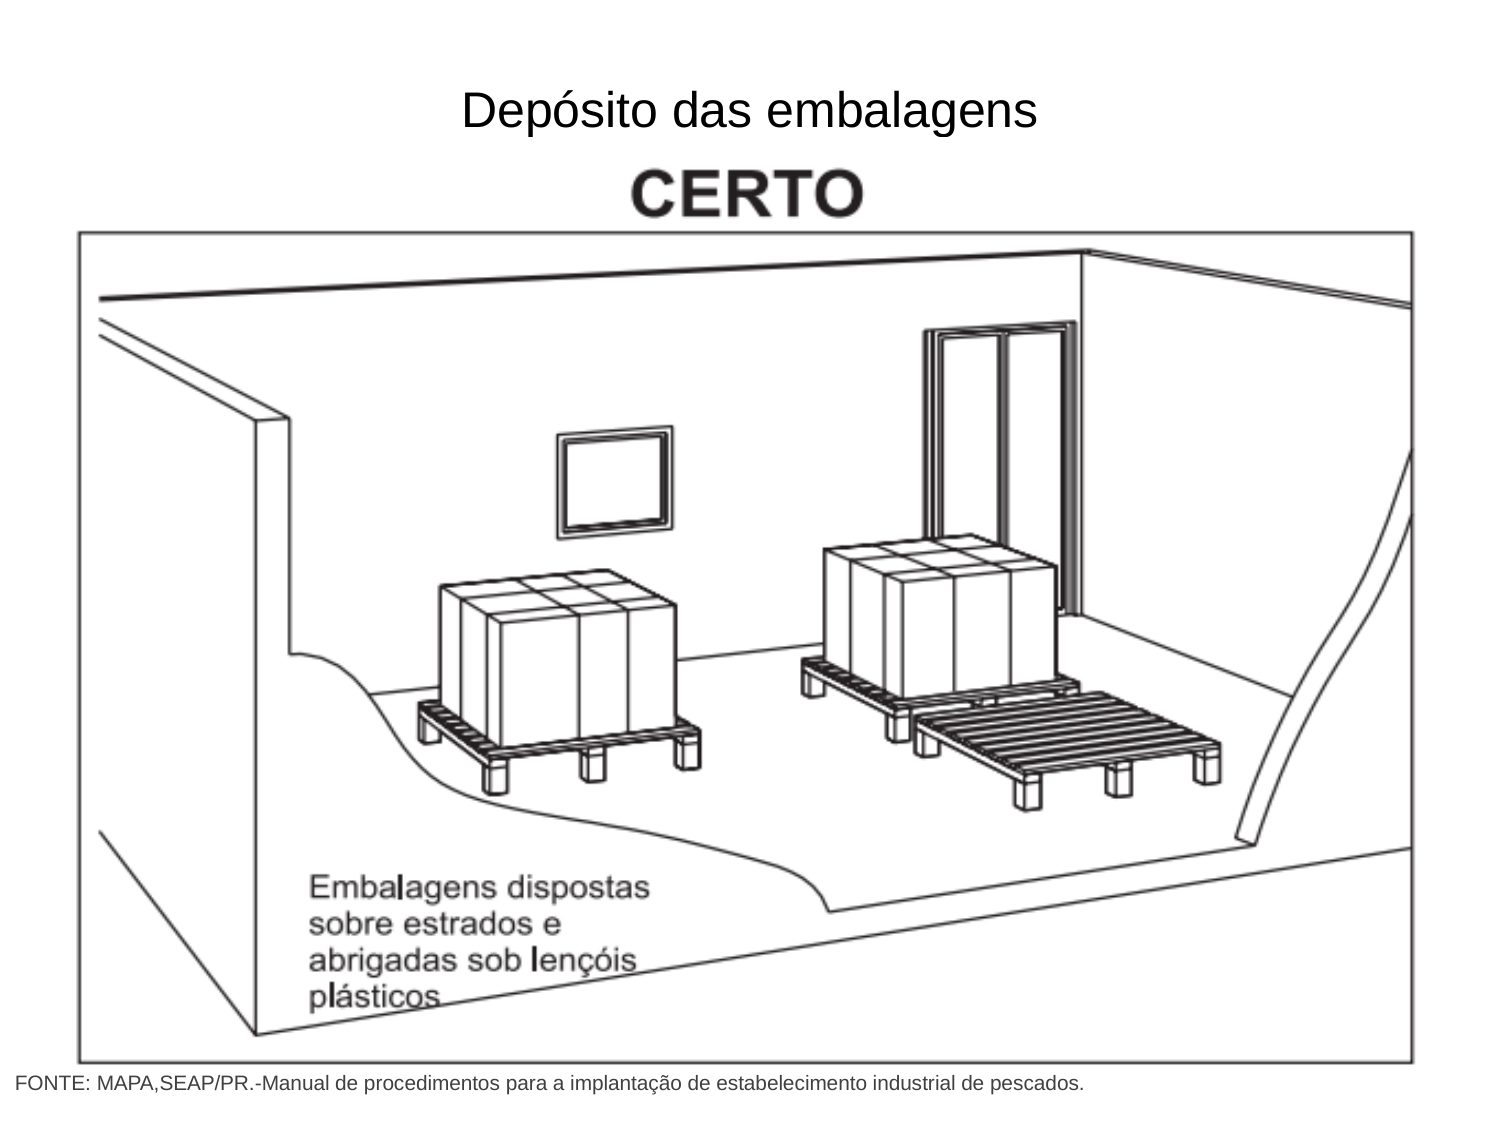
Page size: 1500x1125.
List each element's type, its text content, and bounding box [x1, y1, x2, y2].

text_box FONTE: MAPA,SEAP/PR.-Manual de procedimentos para a implantação de estabelecimento industrial de pescados. [0, 1062, 1500, 1103]
title Depósito das embalagens [75, 30, 1425, 137]
picture [64, 136, 1424, 1071]
